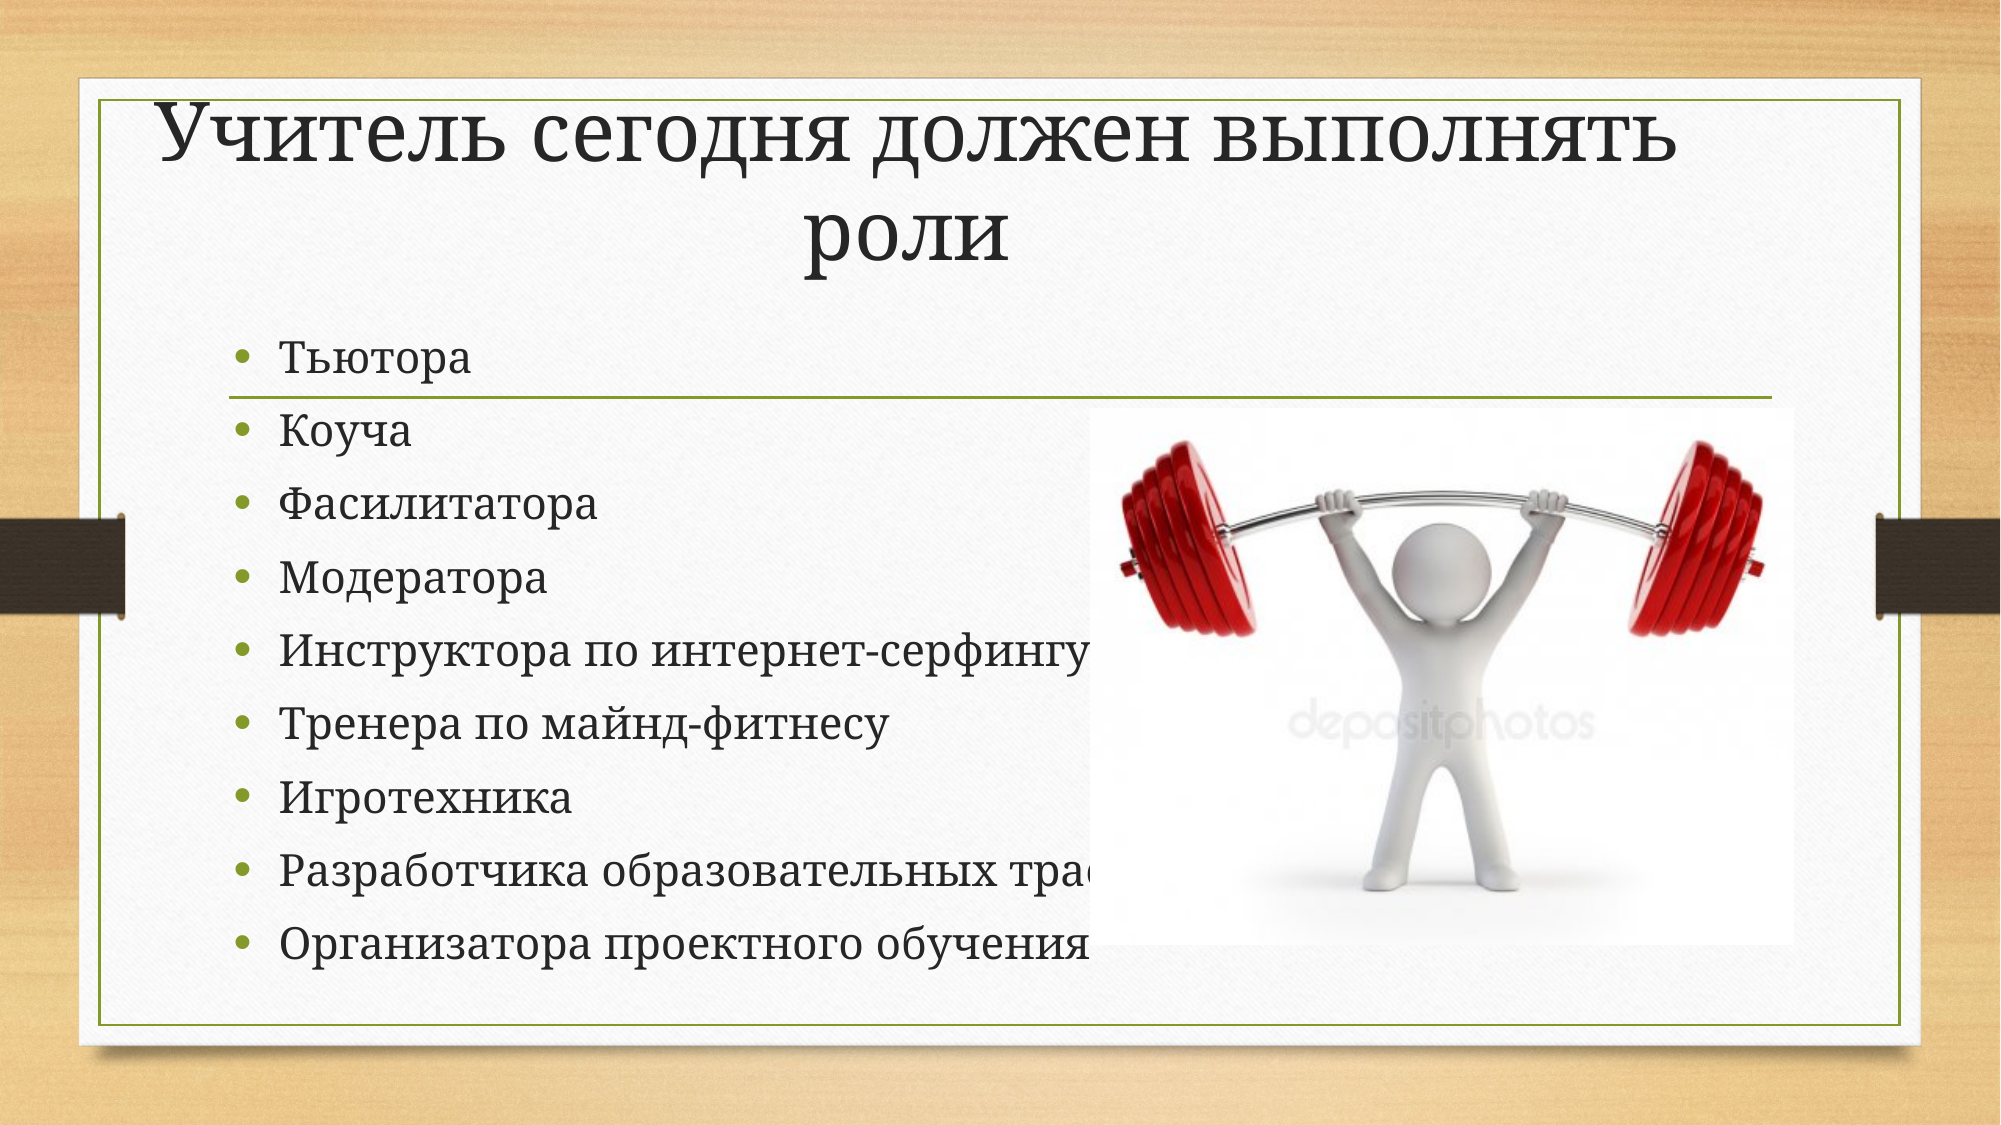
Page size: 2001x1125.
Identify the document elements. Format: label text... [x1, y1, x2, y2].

list Тьютора Коуча Фасилитатора Модератора Инструктора по интернет-серфингу Тренера по майнд-фитнесу Игротехника Разработчика образовательных траекторий Организатора проектного обучения [218, 321, 1794, 981]
picture [0, 0, 2001, 1125]
title Учитель сегодня должен выполнять роли [130, 71, 1706, 286]
